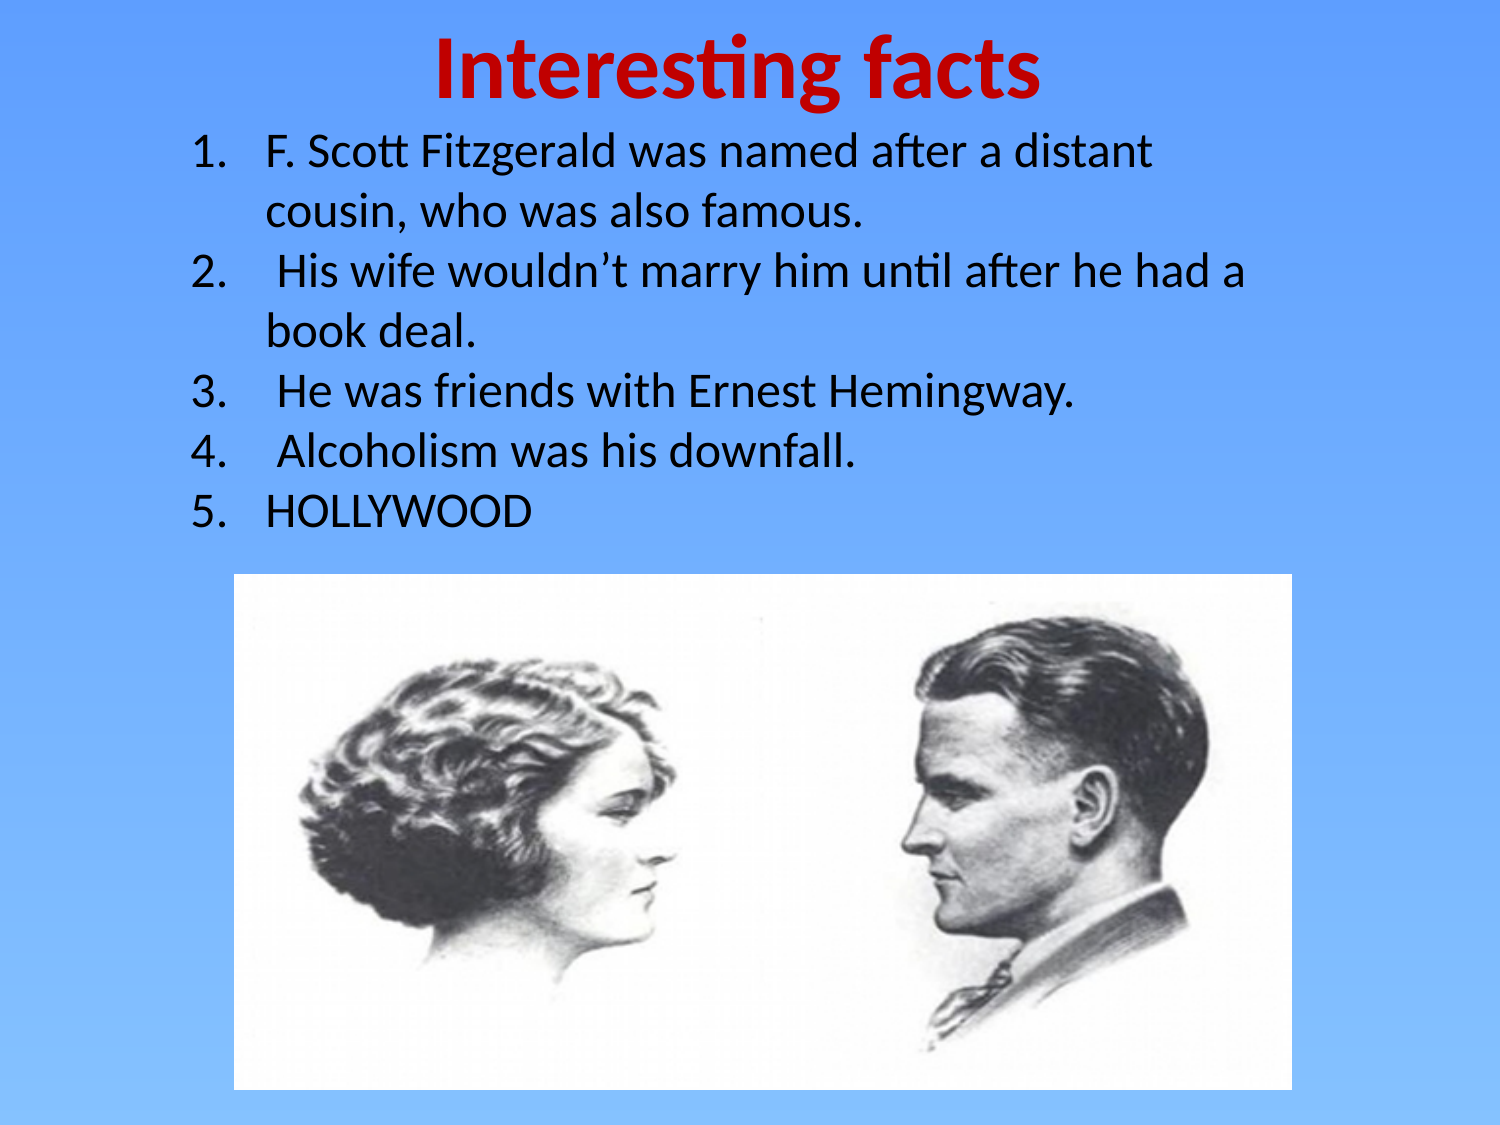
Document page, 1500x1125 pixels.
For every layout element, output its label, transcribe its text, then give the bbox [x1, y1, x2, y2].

picture [234, 573, 1292, 1091]
text_box Interesting facts F. Scott Fitzgerald was named after a distant cousin, who was also famous. His wife wouldn’t marry him until after he had a book deal. He was friends with Ernest Hemingway. Alcoholism was his downfall. HOLLYWOOD [175, 0, 1301, 545]
